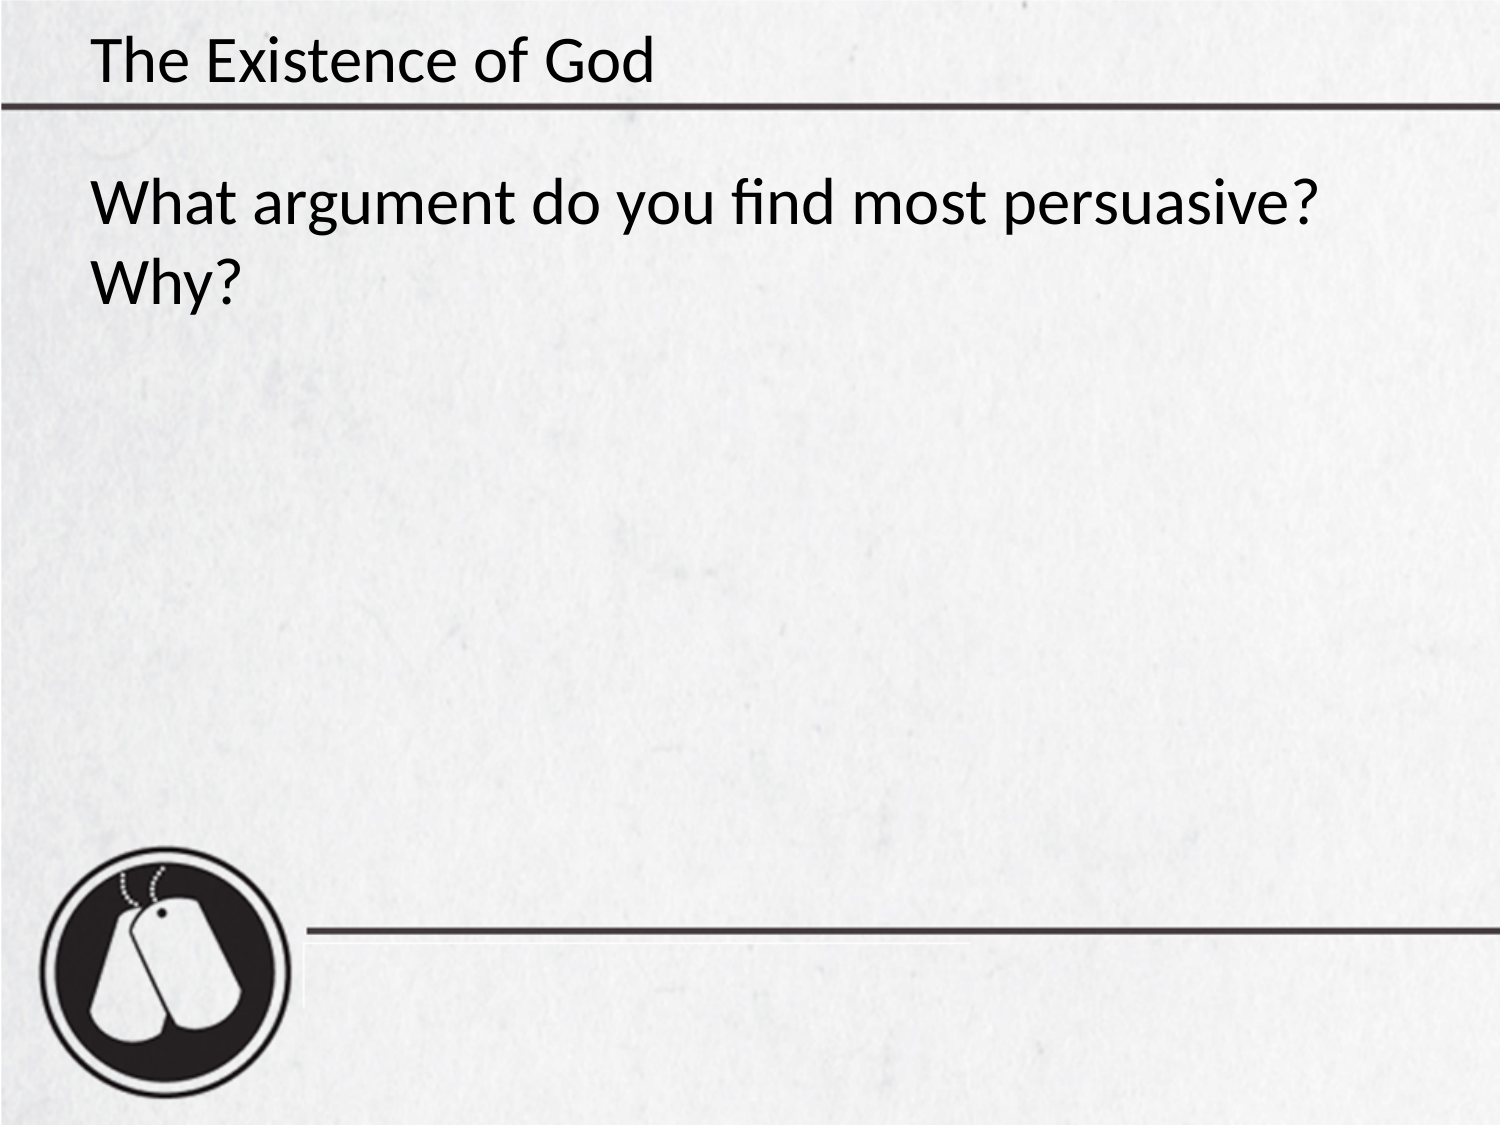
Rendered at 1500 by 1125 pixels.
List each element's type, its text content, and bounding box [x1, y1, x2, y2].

title The Existence of God [75, 0, 1075, 113]
picture [0, 0, 1500, 1125]
list What argument do you find most persuasive? Why? [75, 149, 1425, 888]
